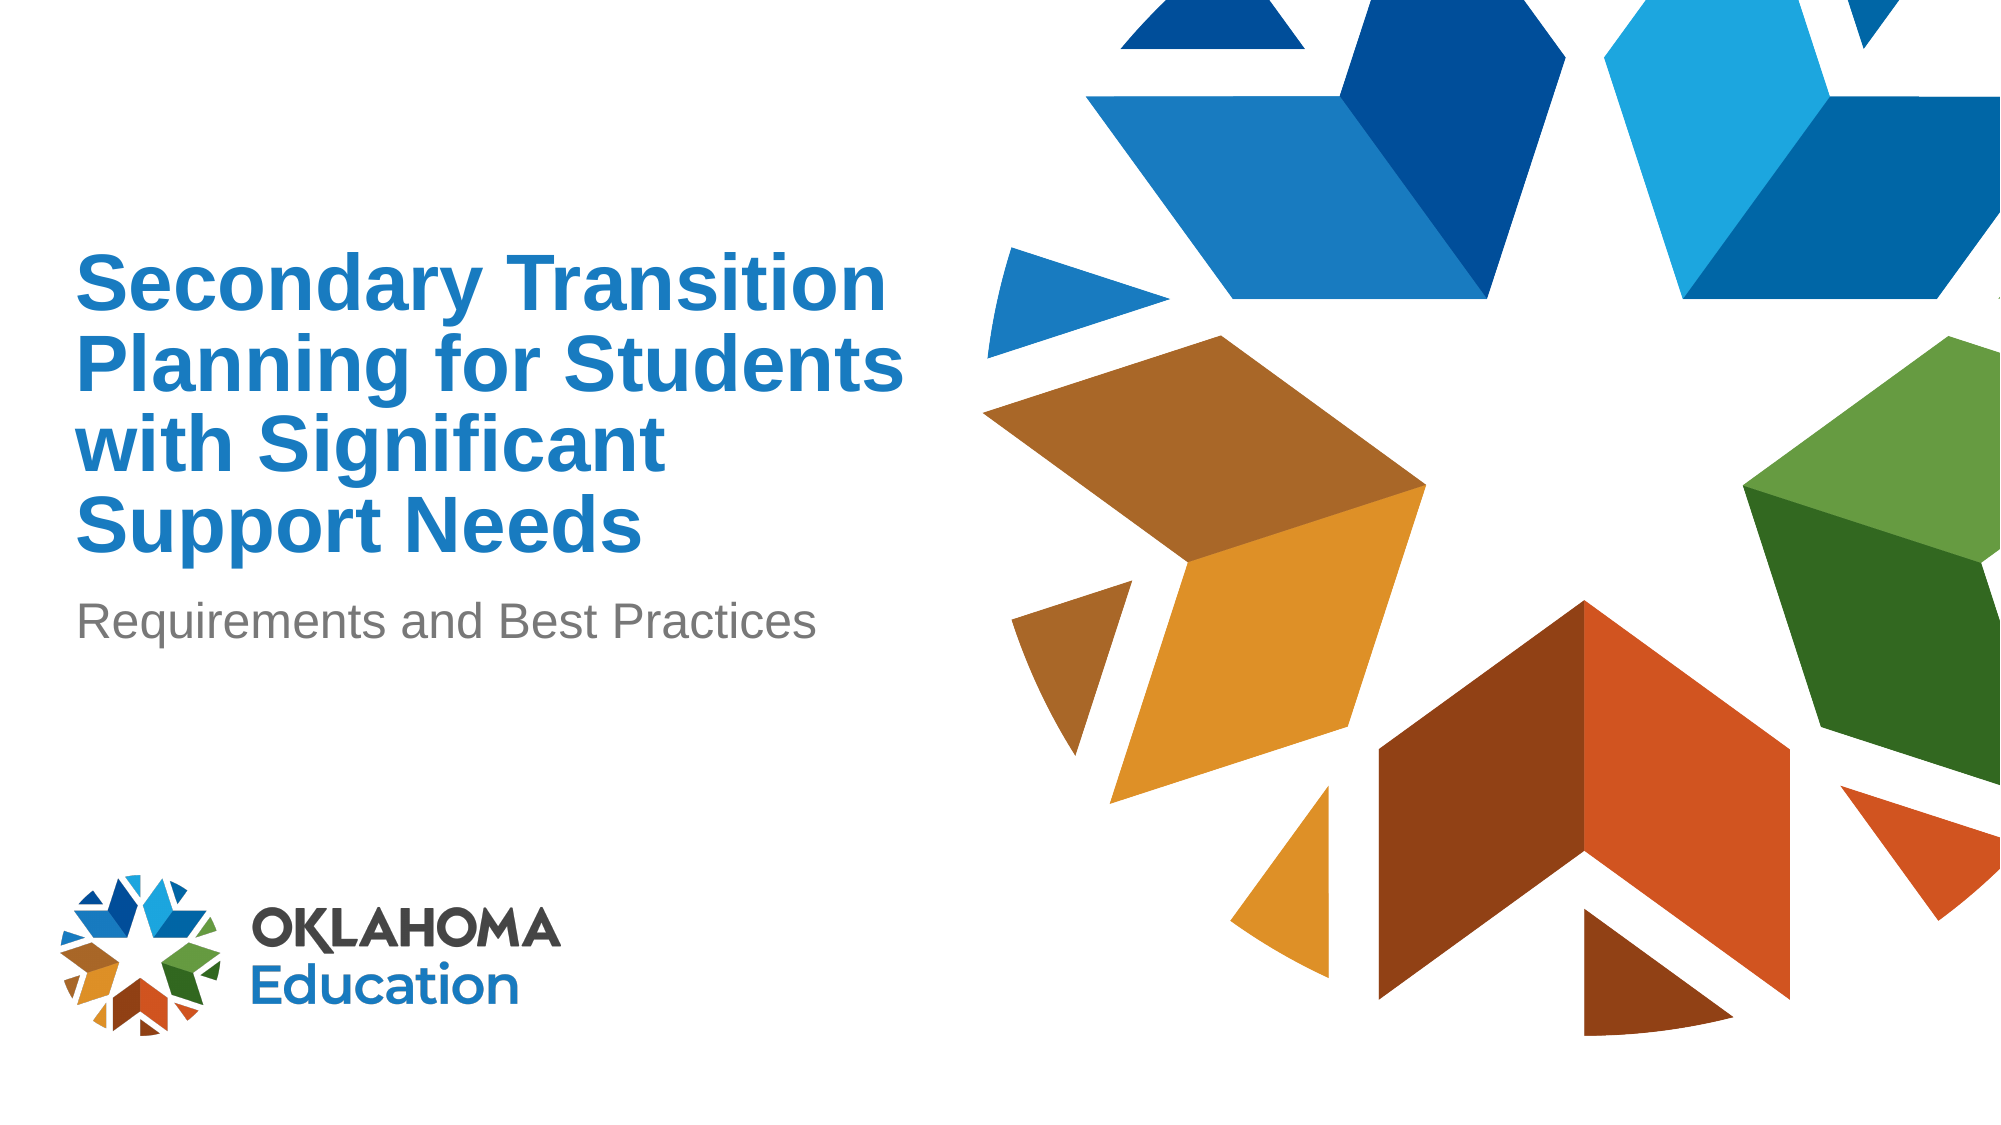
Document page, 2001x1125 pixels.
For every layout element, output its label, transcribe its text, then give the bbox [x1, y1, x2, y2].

title Secondary Transition Planning for Students with Significant Support Needs [60, 184, 982, 576]
picture [60, 875, 561, 1036]
picture [982, 0, 2000, 1036]
subtitle Requirements and Best Practices [60, 590, 982, 760]
